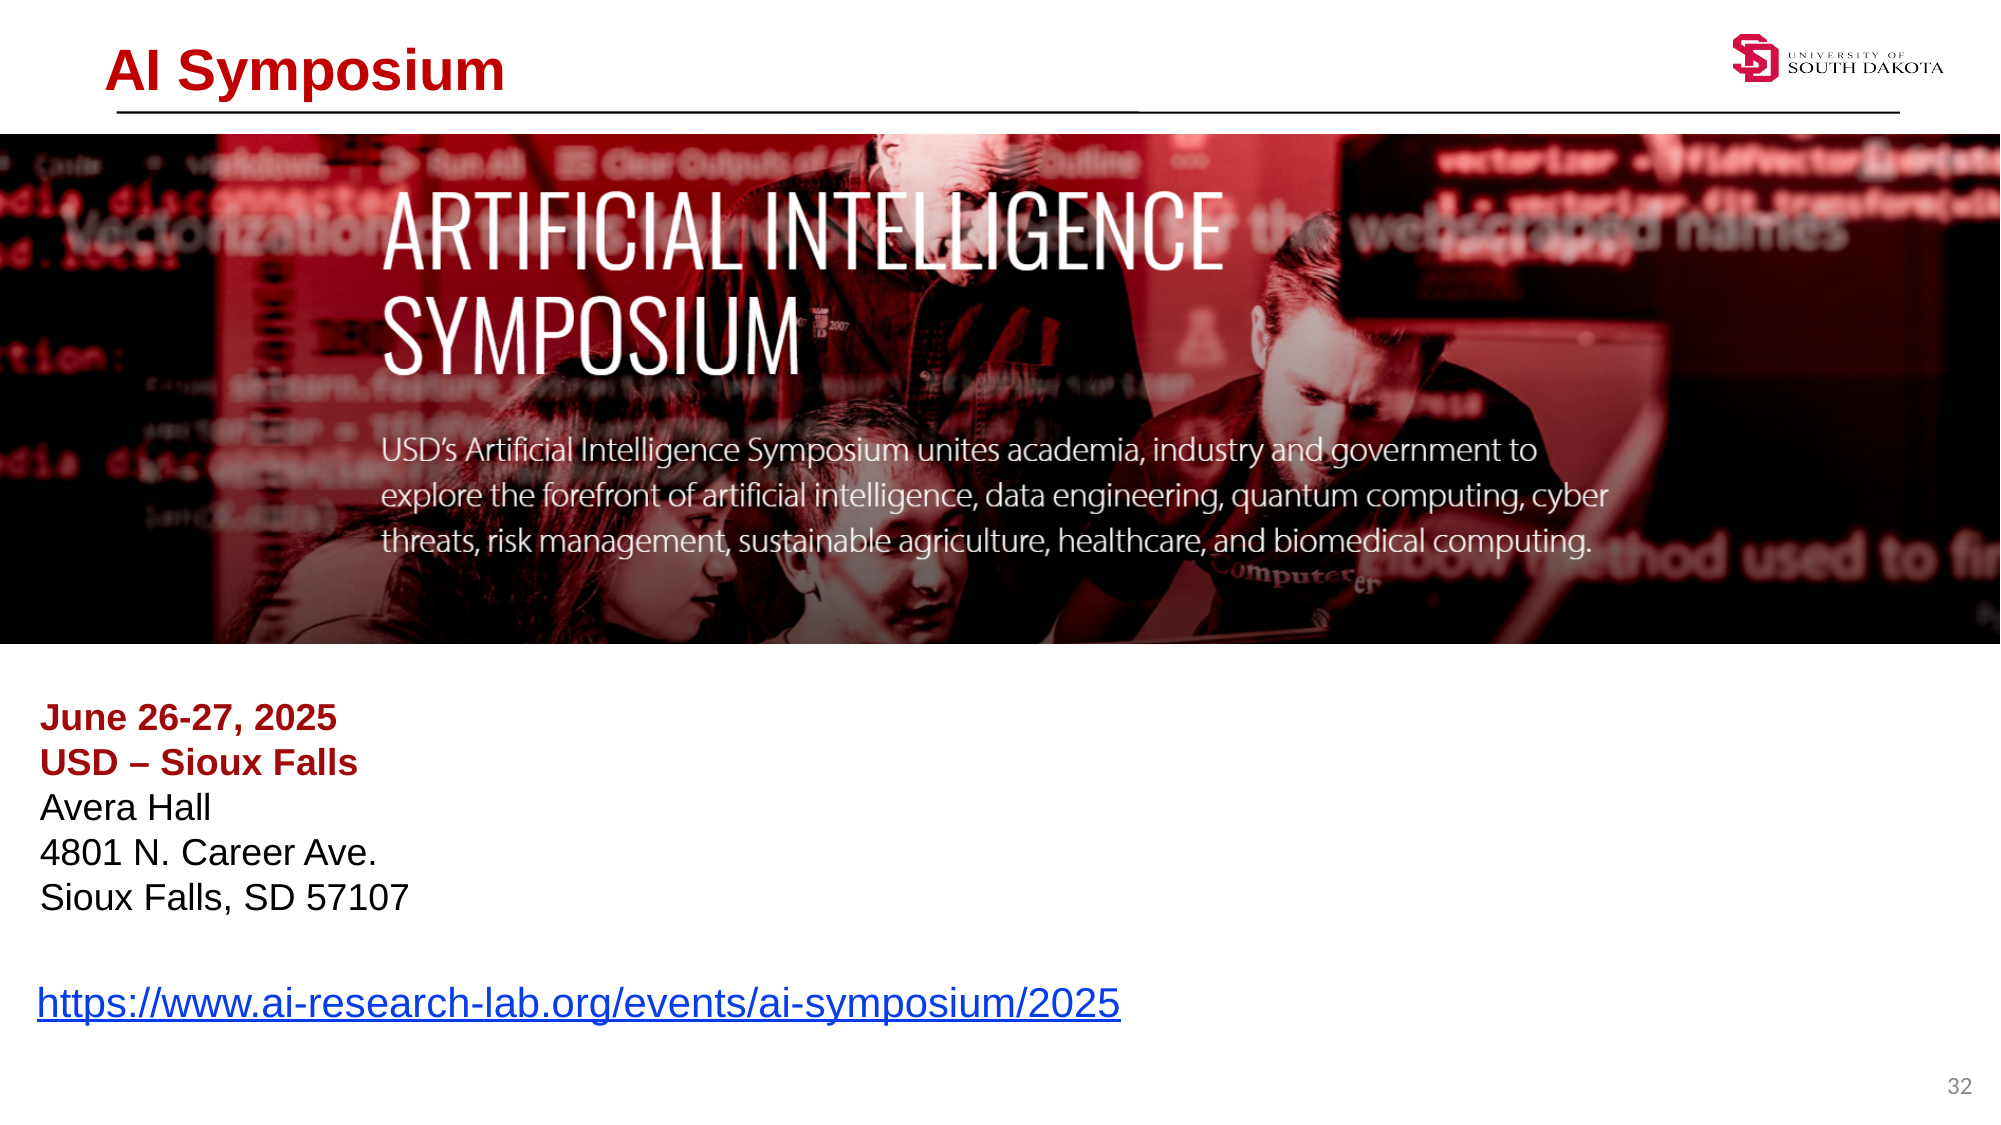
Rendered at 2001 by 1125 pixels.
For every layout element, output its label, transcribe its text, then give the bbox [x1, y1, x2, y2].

picture [1733, 34, 1944, 82]
text_box 32 [1650, 1054, 1988, 1115]
text_box https://www.ai-research-lab.org/events/ai-symposium/2025 [21, 967, 1222, 1108]
title AI Symposium [75, 27, 1413, 107]
text_box June 26-27, 2025 USD – Sioux Falls Avera Hall 4801 N. Career Ave. Sioux Falls, SD 57107 [24, 685, 1032, 971]
picture [0, 133, 2000, 644]
